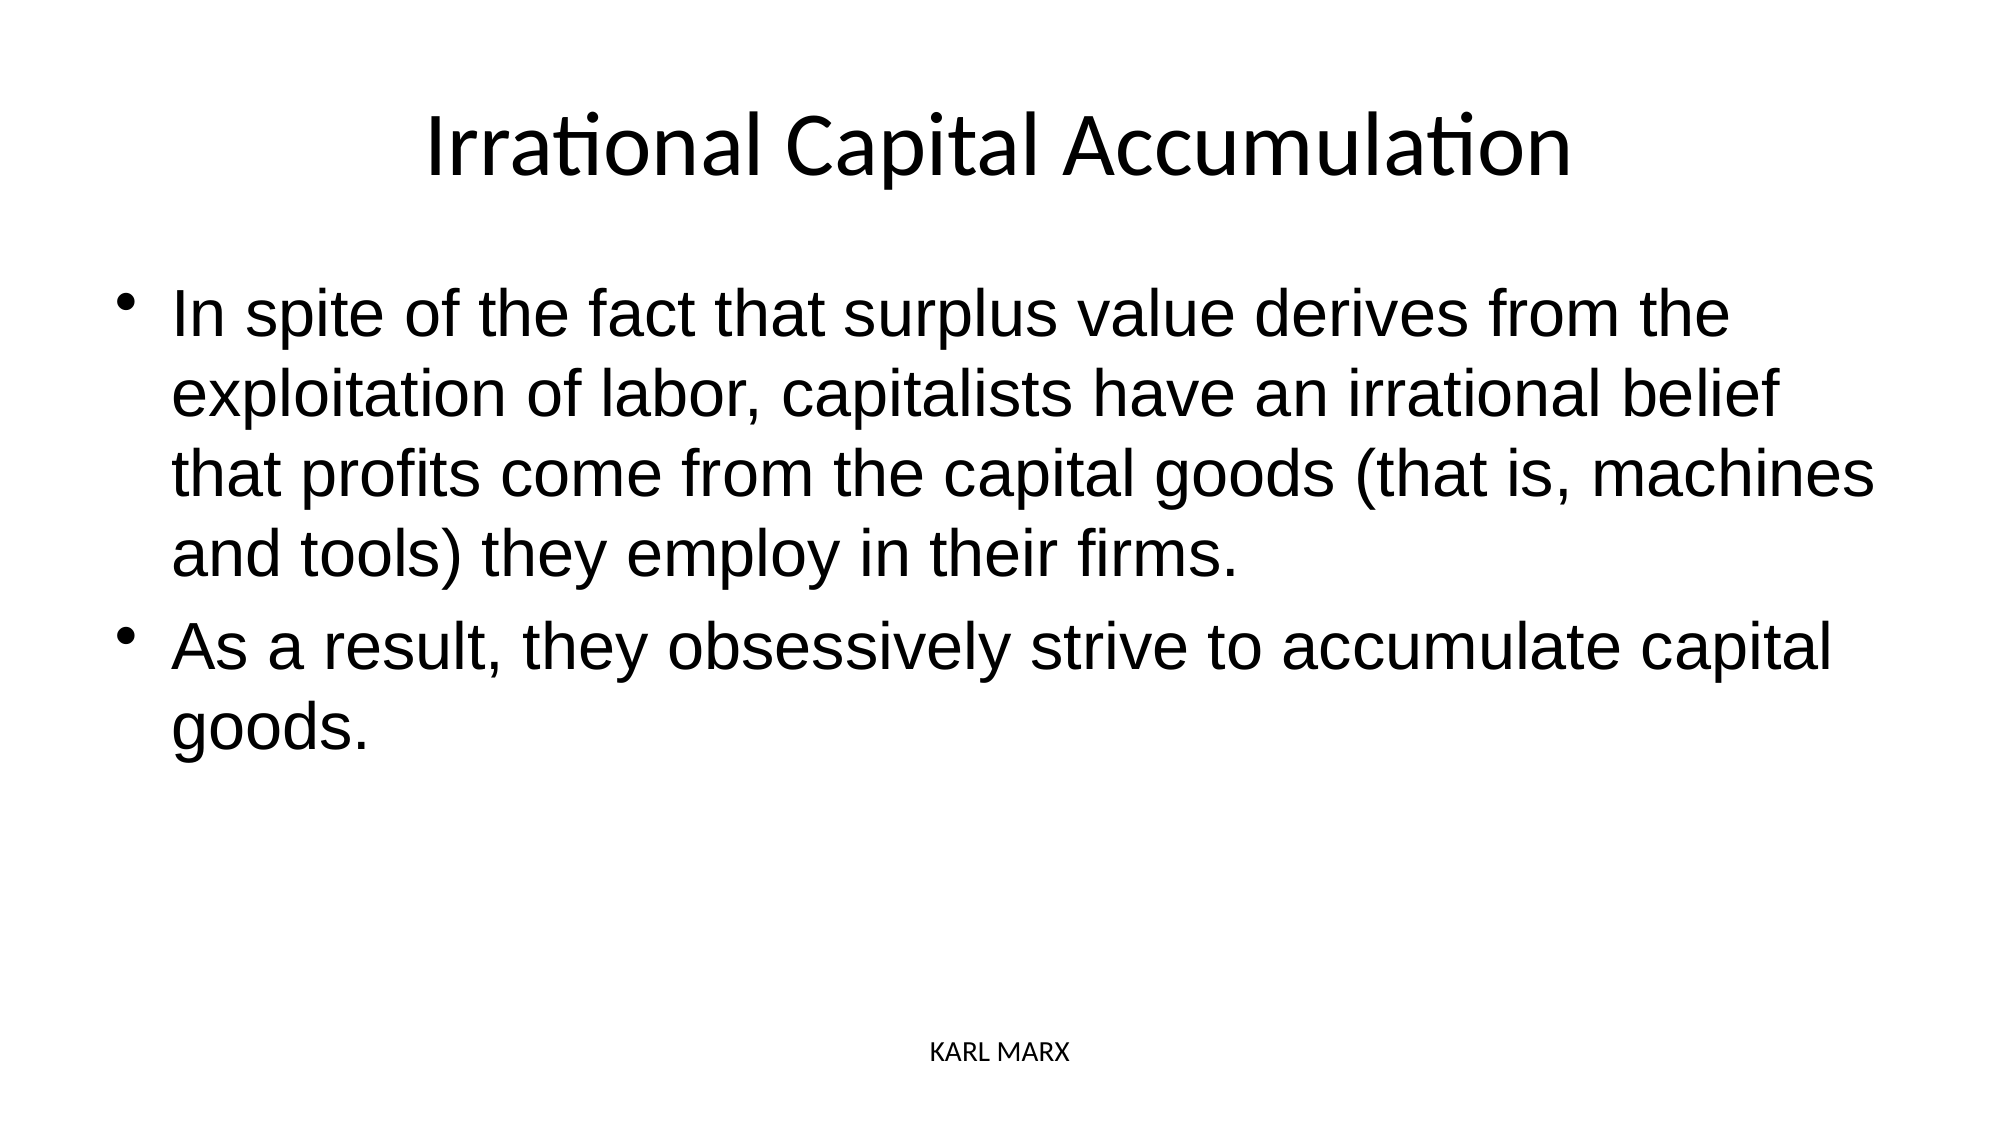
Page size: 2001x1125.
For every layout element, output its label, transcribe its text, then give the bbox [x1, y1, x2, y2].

title Irrational Capital Accumulation [99, 45, 1900, 233]
list In spite of the fact that surplus value derives from the exploitation of labor, capitalists have an irrational belief that profits come from the capital goods (that is, machines and tools) they employ in their firms. As a result, they obsessively strive to accumulate capital goods. [99, 262, 1900, 1005]
footer KARL MARX [683, 1024, 1317, 1103]
